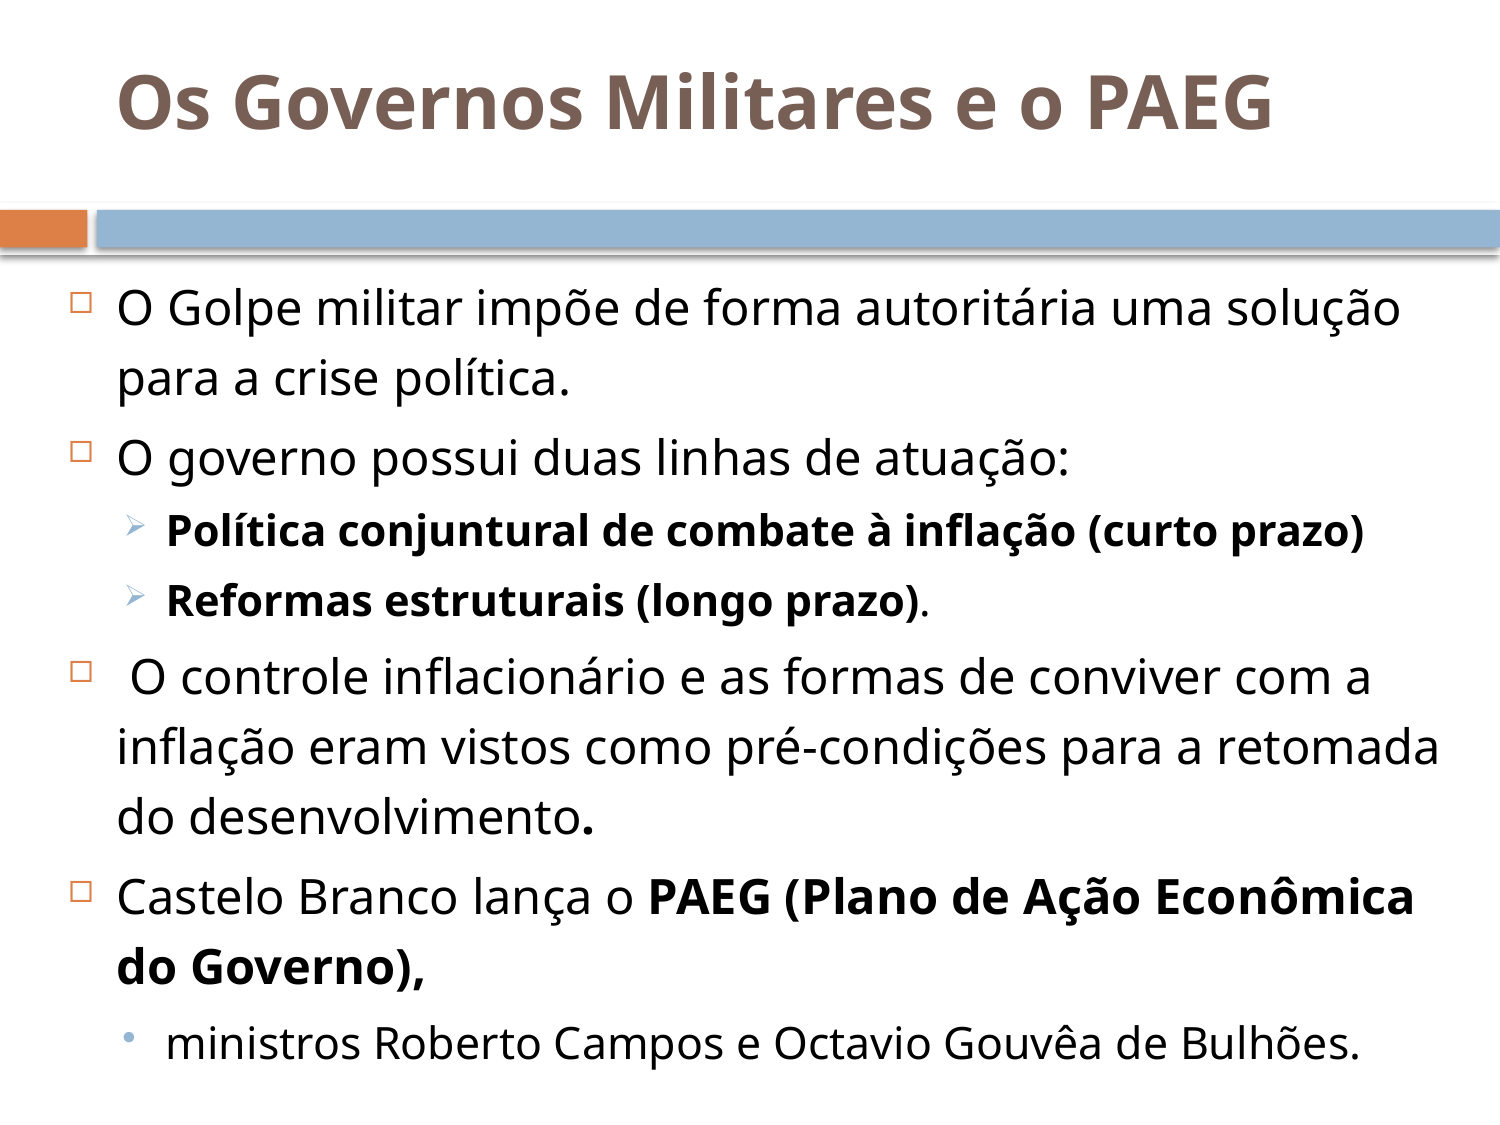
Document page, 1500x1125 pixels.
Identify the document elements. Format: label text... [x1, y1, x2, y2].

title Os Governos Militares e o PAEG [100, 30, 1376, 162]
list O Golpe militar impõe de forma autoritária uma solução para a crise política. O governo possui duas linhas de atuação: Política conjuntural de combate à inflação (curto prazo) Reformas estruturais (longo prazo). O controle inflacionário e as formas de conviver com a inflação eram vistos como pré-condições para a retomada do desenvolvimento. Castelo Branco lança o PAEG (Plano de Ação Econômica do Governo), ministros Roberto Campos e Octavio Gouvêa de Bulhões. [52, 257, 1460, 1083]
